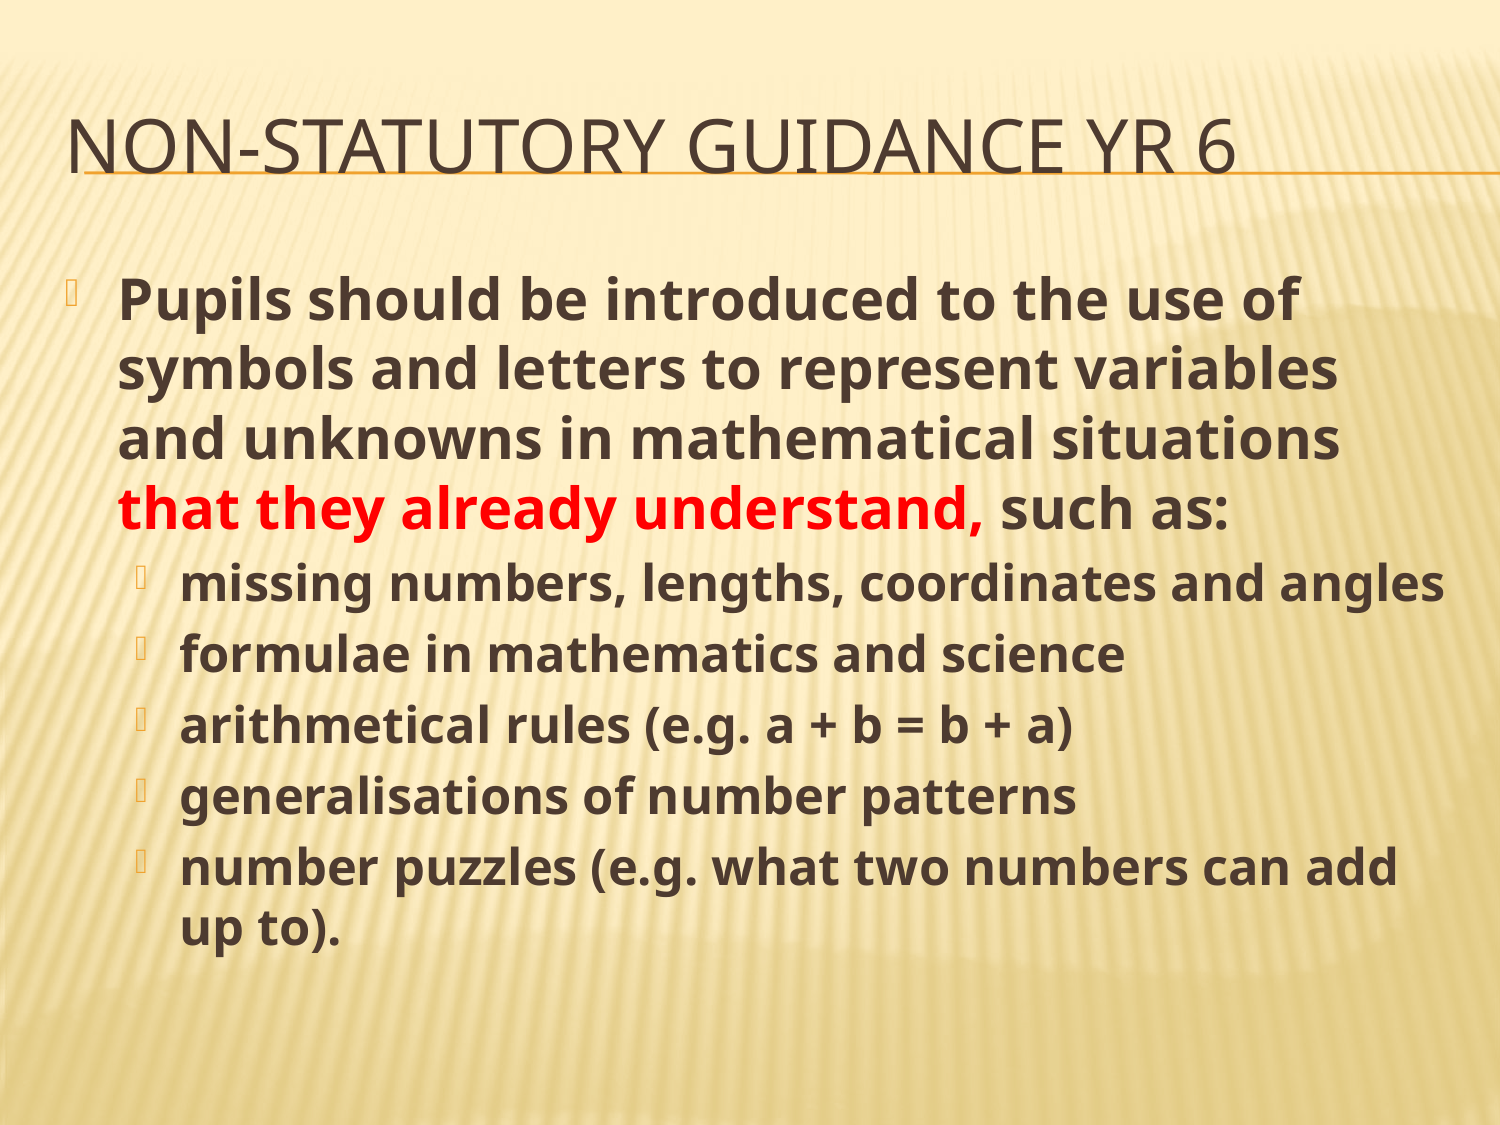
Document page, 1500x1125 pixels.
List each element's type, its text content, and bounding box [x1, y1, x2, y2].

title Non-statutory Guidance yr 6 [50, 75, 1475, 213]
list Pupils should be introduced to the use of symbols and letters to represent variables and unknowns in mathematical situations that they already understand, such as: missing numbers, lengths, coordinates and angles formulae in mathematics and science arithmetical rules (e.g. a + b = b + a) generalisations of number patterns number puzzles (e.g. what two numbers can add up to). [50, 254, 1475, 998]
